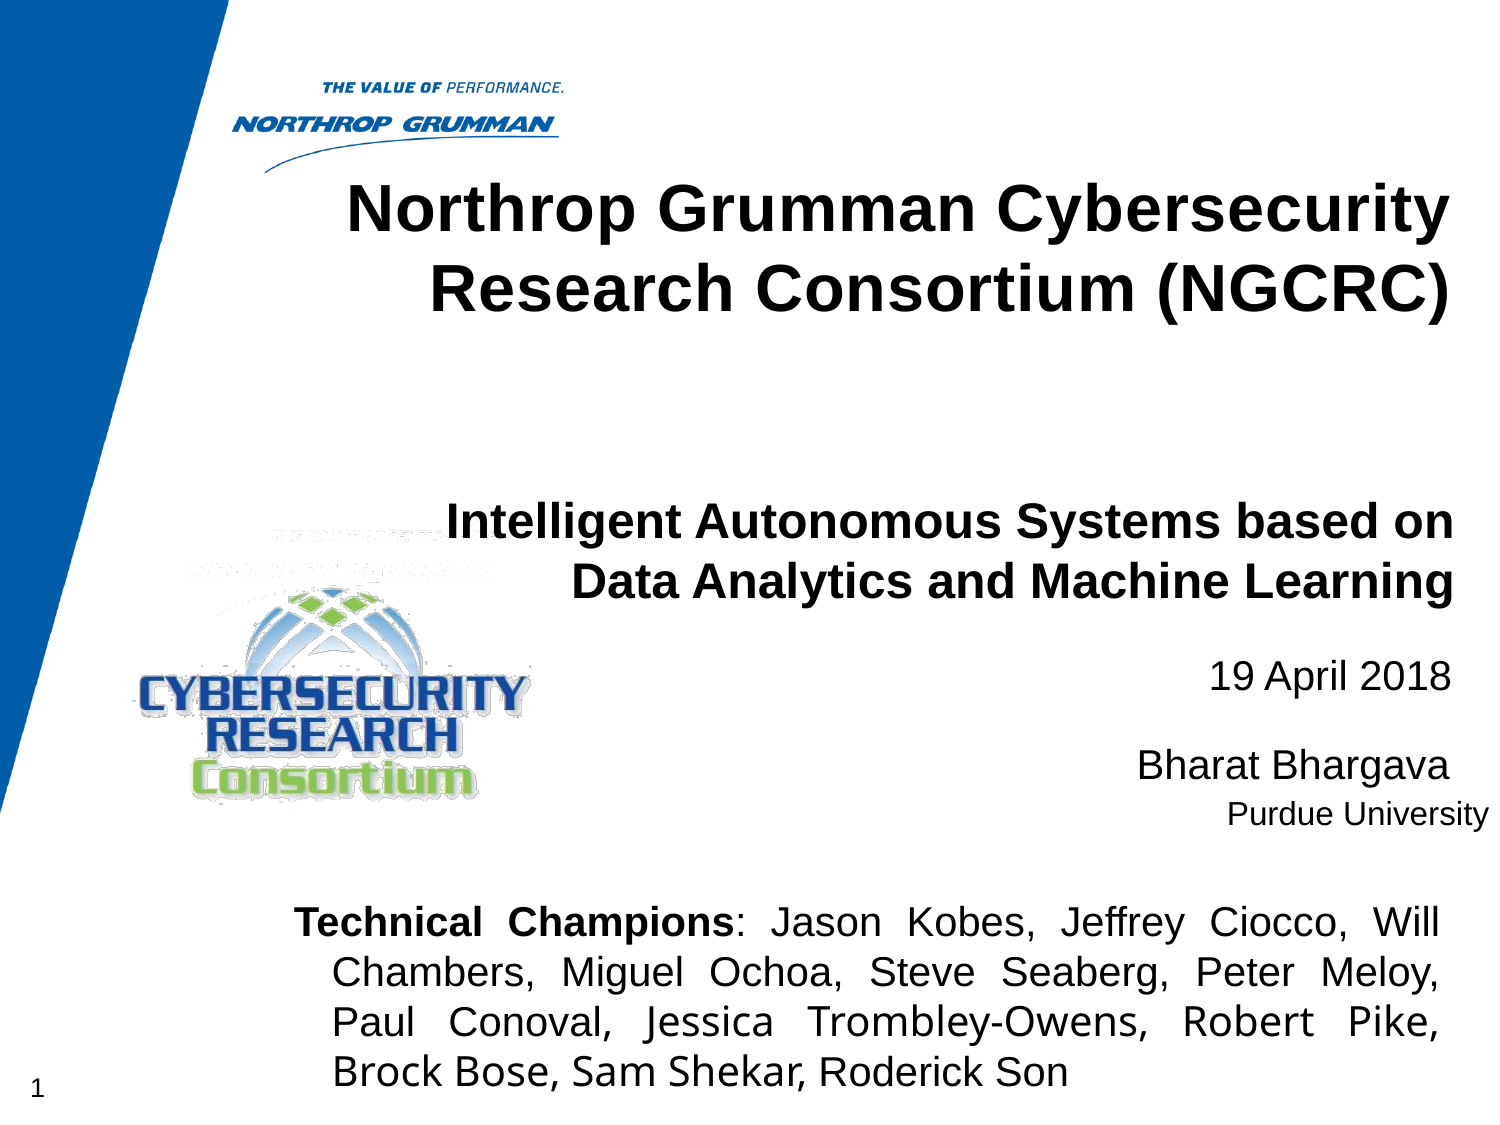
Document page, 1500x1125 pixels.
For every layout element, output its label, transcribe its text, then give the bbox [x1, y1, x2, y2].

list 19 April 2018 [637, 649, 1453, 715]
text_box Bharat Bhargava [637, 715, 1454, 791]
text_box Intelligent Autonomous Systems based on Data Analytics and Machine Learning [440, 487, 1456, 609]
text_box 1 [6, 1062, 69, 1112]
title Northrop Grumman Cybersecurity Research Consortium (NGCRC) [256, 114, 1454, 445]
picture [0, 0, 578, 1125]
text_box Technical Champions: Jason Kobes, Jeffrey Ciocco, Will Chambers, Miguel Ochoa, Steve Seaberg, Peter Meloy, Paul Conoval, Jessica Trombley-Owens, Robert Pike, Brock Bose, Sam Shekar, Roderick Son [279, 943, 1456, 1098]
text_box Purdue University [1151, 791, 1490, 832]
